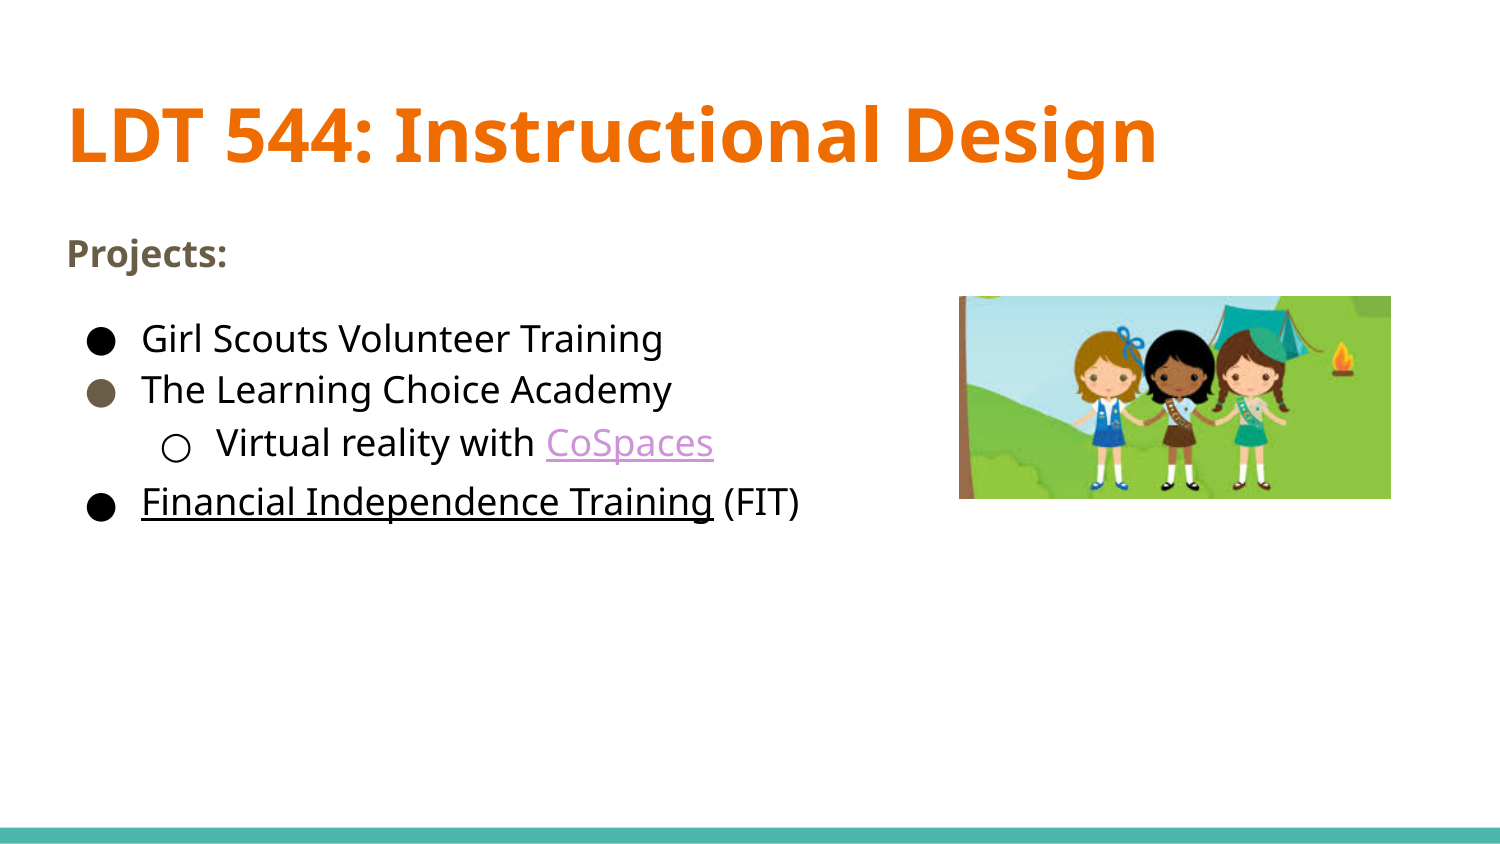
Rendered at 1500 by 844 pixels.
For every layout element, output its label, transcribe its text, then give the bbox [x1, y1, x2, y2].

list Projects: Girl Scouts Volunteer Training The Learning Choice Academy Virtual reality with CoSpaces Financial Independence Training (FIT) [51, 207, 982, 750]
picture [959, 295, 1391, 499]
title LDT 544: Instructional Design [51, 72, 1449, 189]
